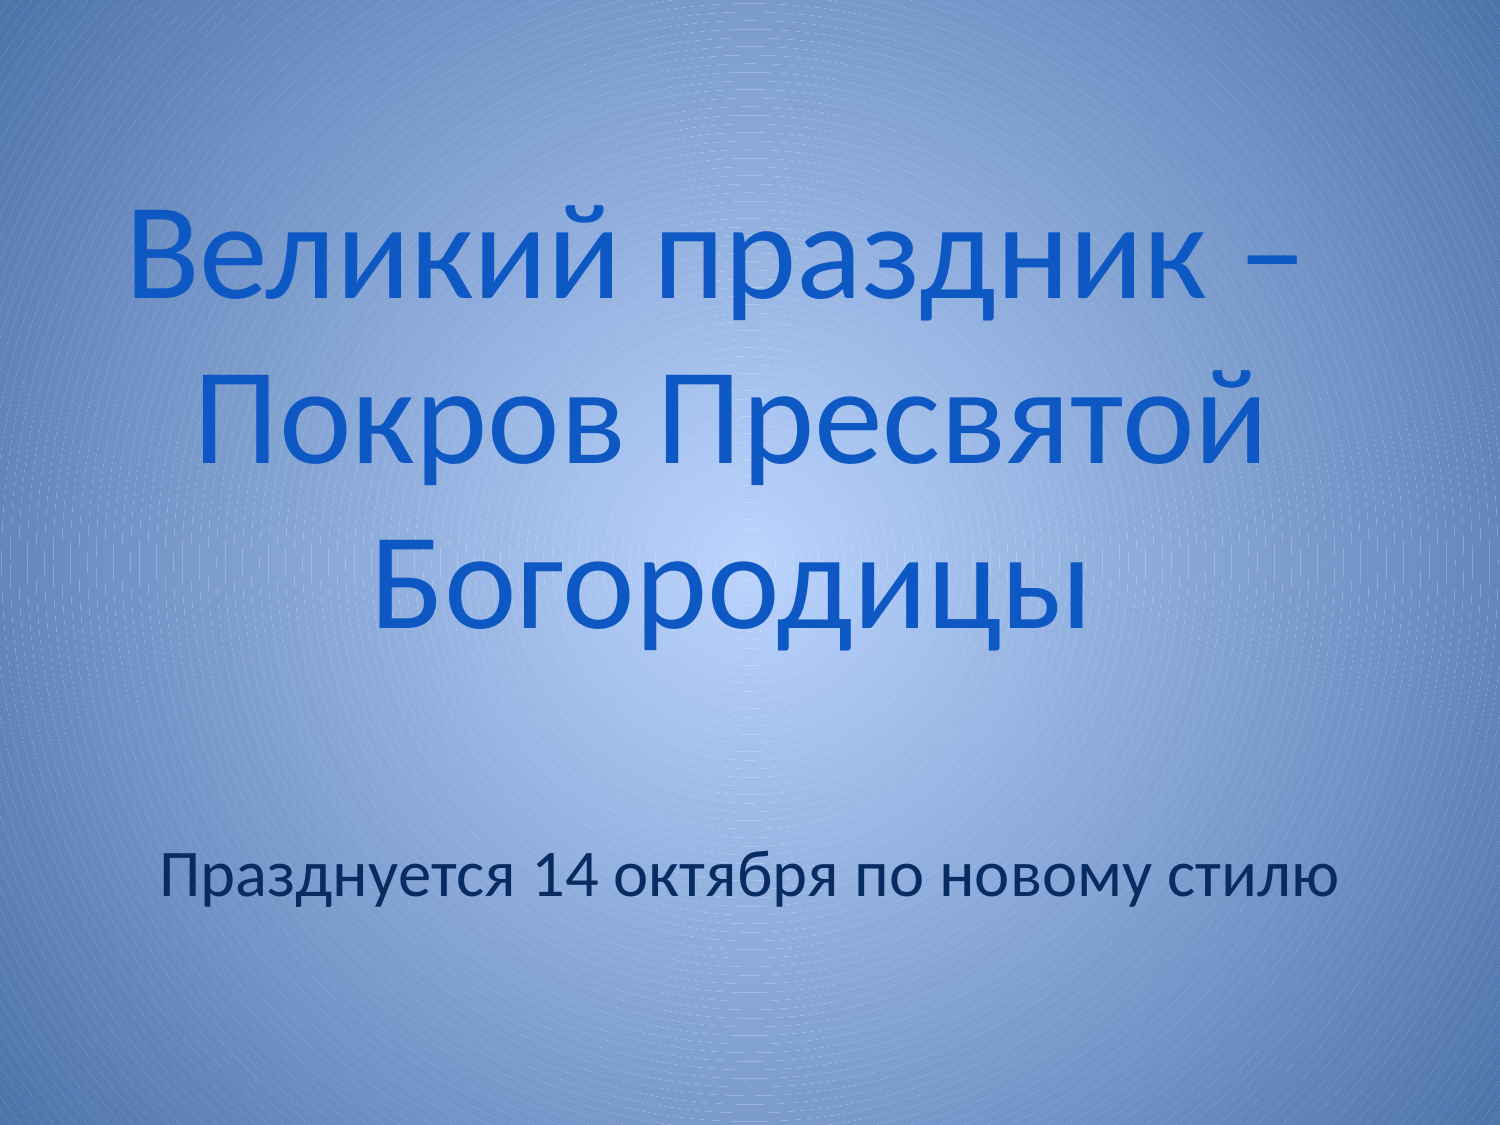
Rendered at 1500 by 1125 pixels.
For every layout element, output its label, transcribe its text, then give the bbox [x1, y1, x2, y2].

title Великий праздник – Покров Пресвятой Богородицы [76, 66, 1388, 752]
subtitle Празднуется 14 октября по новому стилю [135, 822, 1365, 1059]
